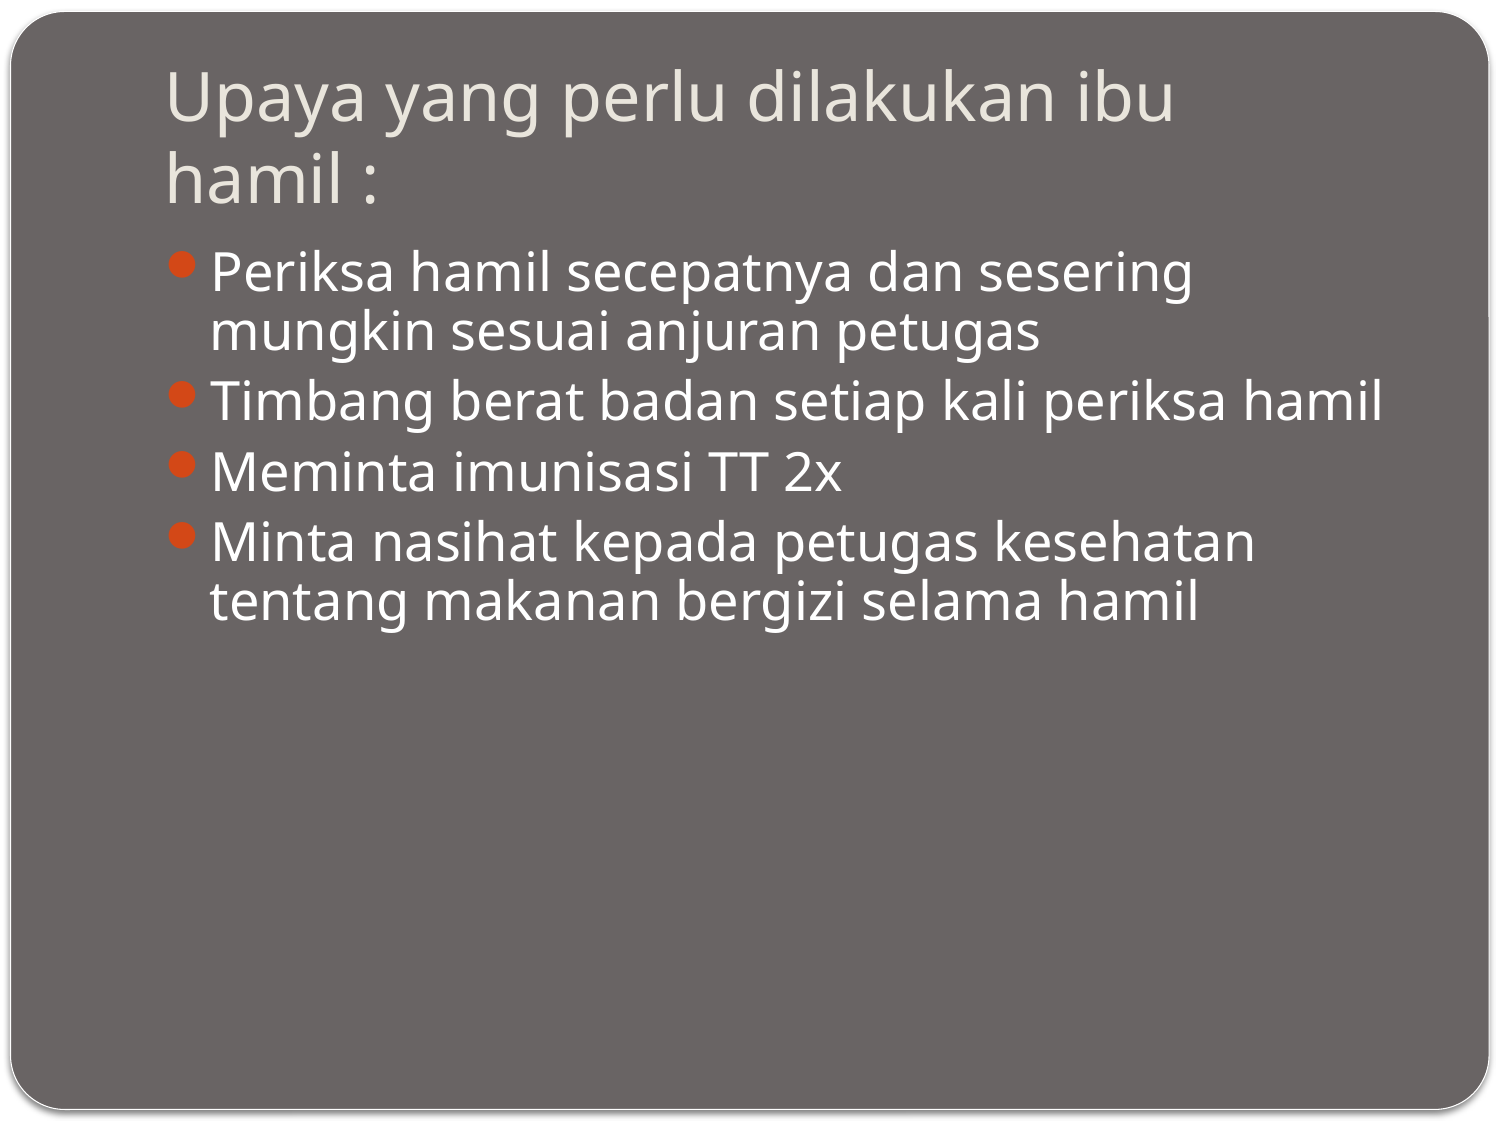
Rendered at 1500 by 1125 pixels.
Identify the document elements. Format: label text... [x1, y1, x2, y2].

title Upaya yang perlu dilakukan ibu hamil : [150, 45, 1425, 233]
list Periksa hamil secepatnya dan sesering mungkin sesuai anjuran petugas Timbang berat badan setiap kali periksa hamil Meminta imunisasi TT 2x Minta nasihat kepada petugas kesehatan tentang makanan bergizi selama hamil [150, 237, 1425, 988]
